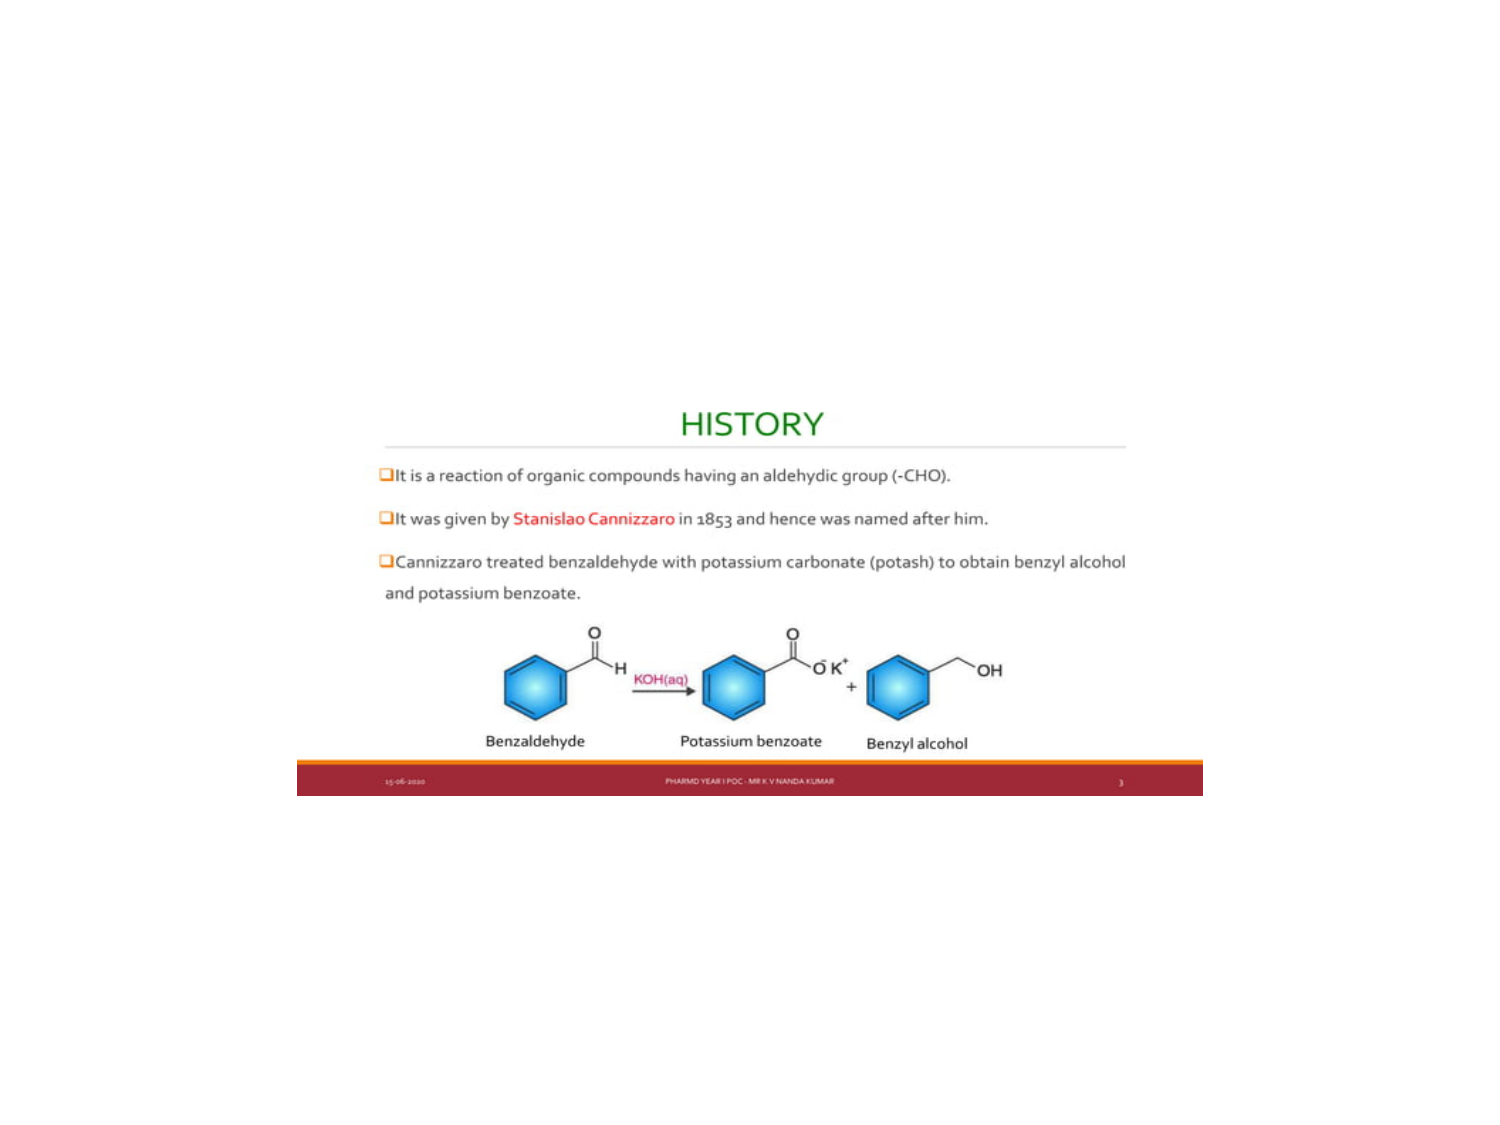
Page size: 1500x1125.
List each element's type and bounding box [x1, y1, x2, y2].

picture [297, 329, 1203, 796]
